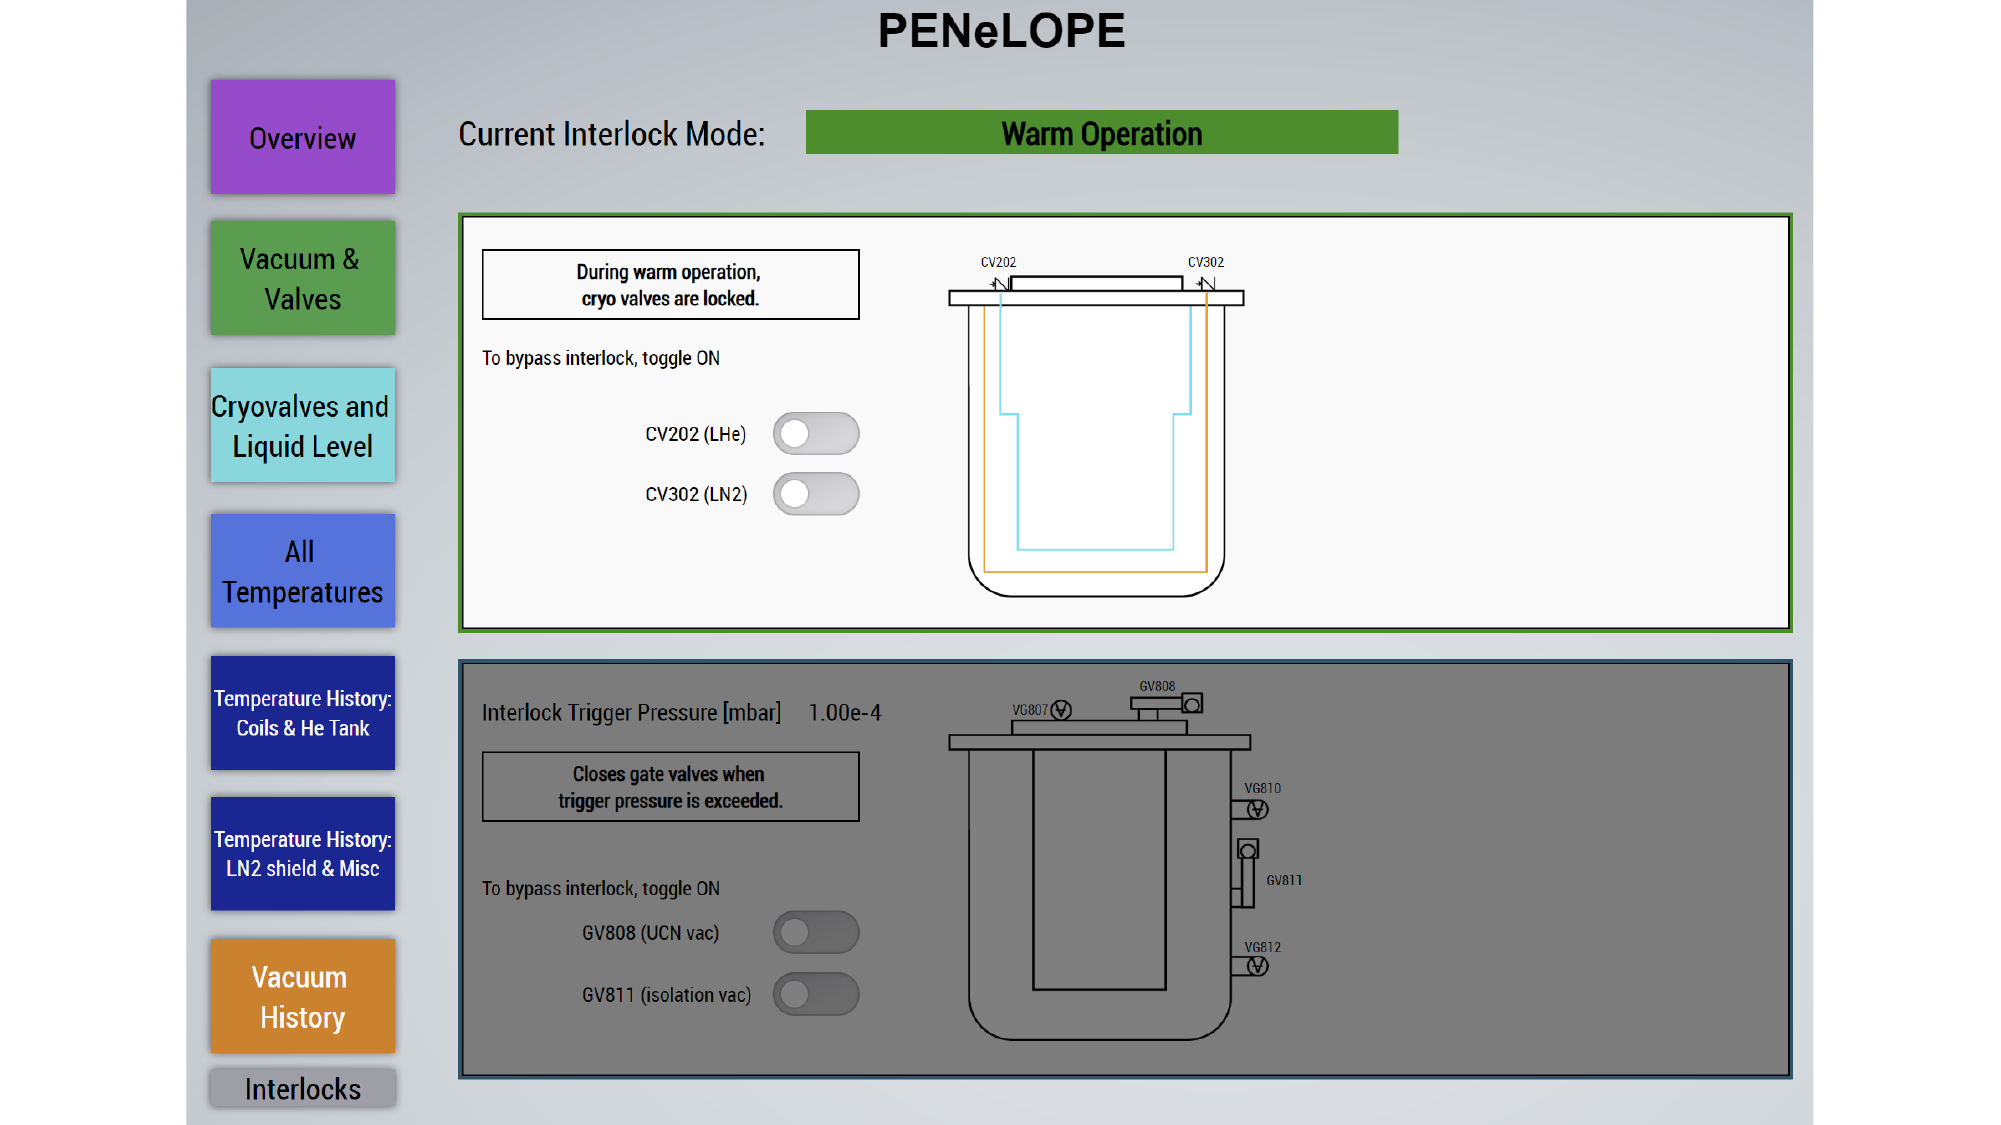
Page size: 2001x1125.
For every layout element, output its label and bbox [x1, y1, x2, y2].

picture [185, 0, 1814, 1125]
